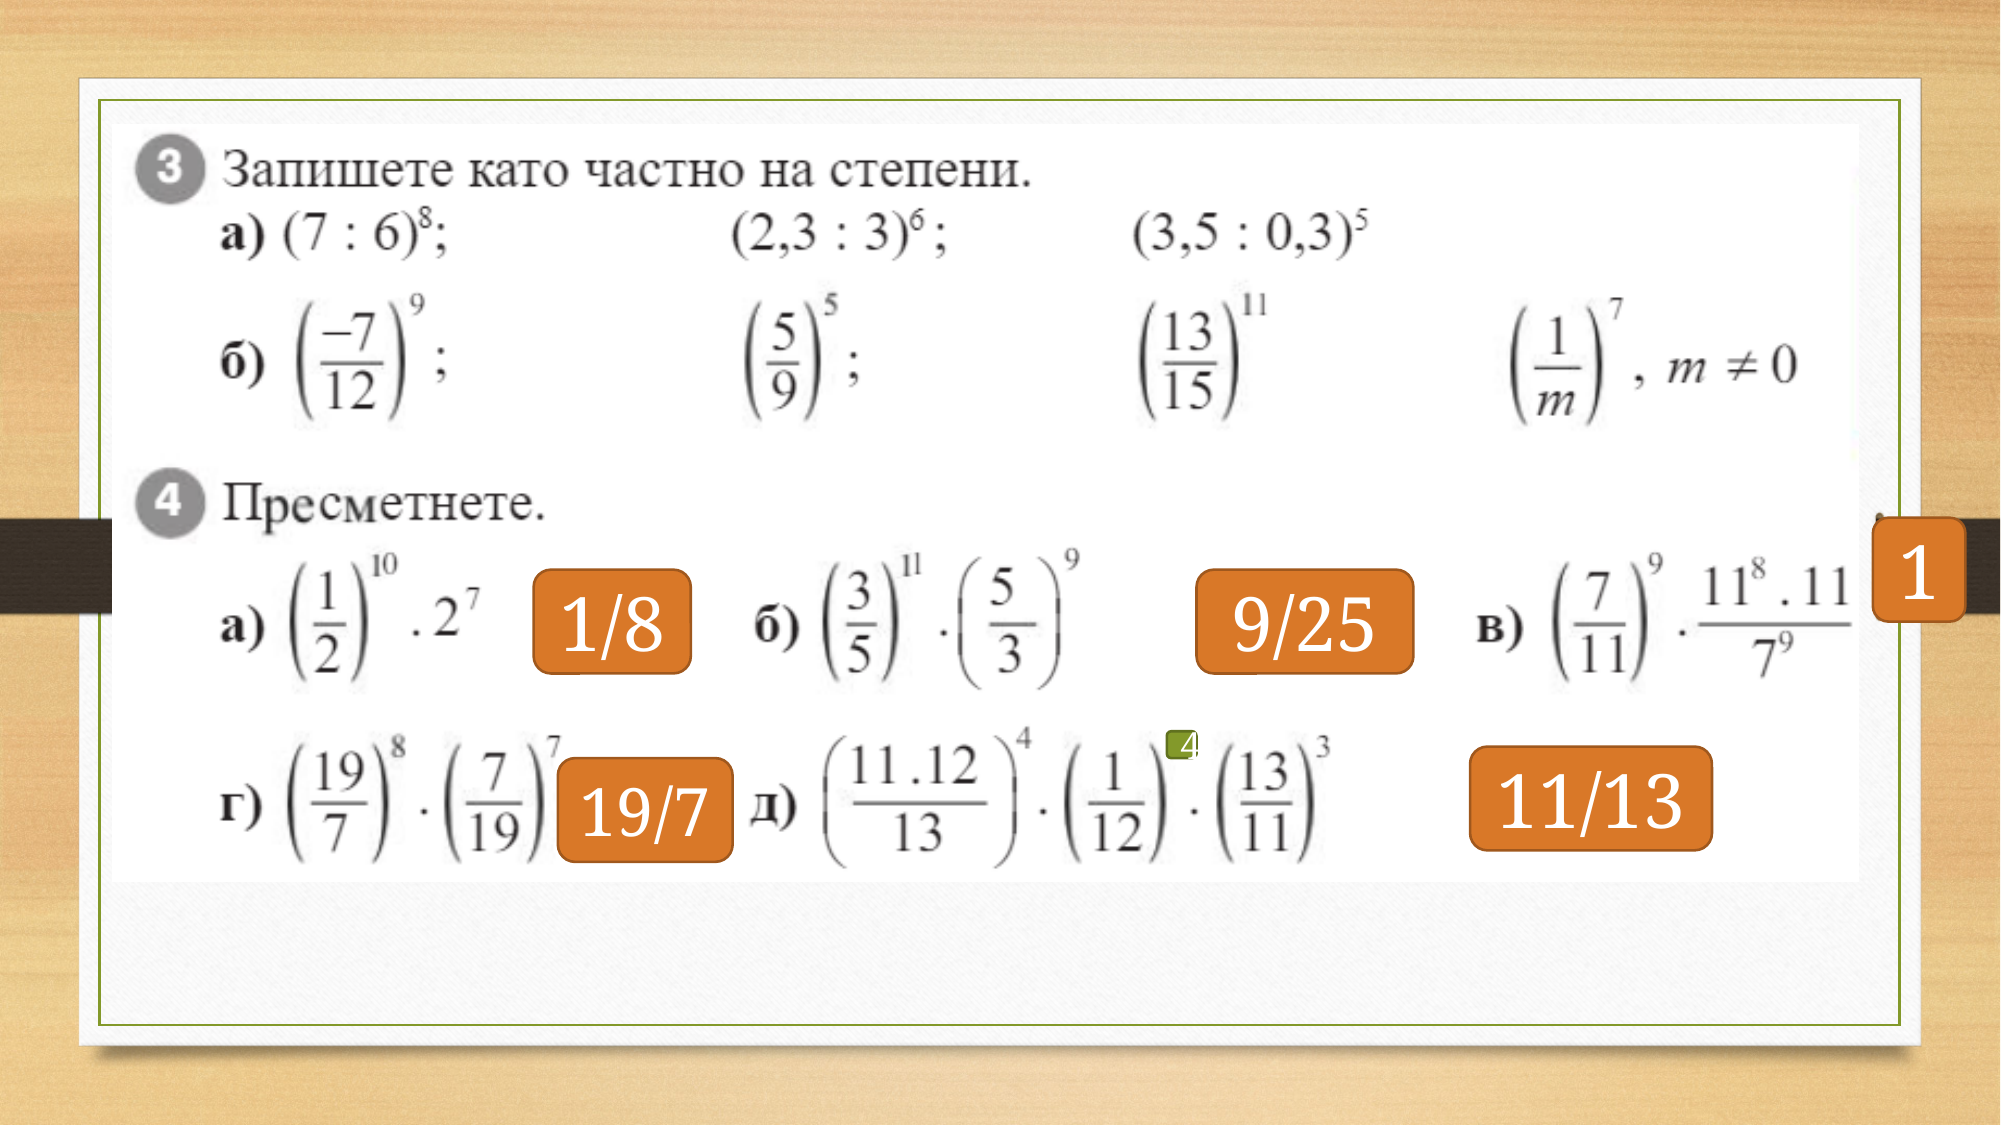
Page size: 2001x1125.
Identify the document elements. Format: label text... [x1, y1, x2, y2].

text_box 1 [1871, 516, 1967, 623]
picture [0, 0, 2001, 1125]
